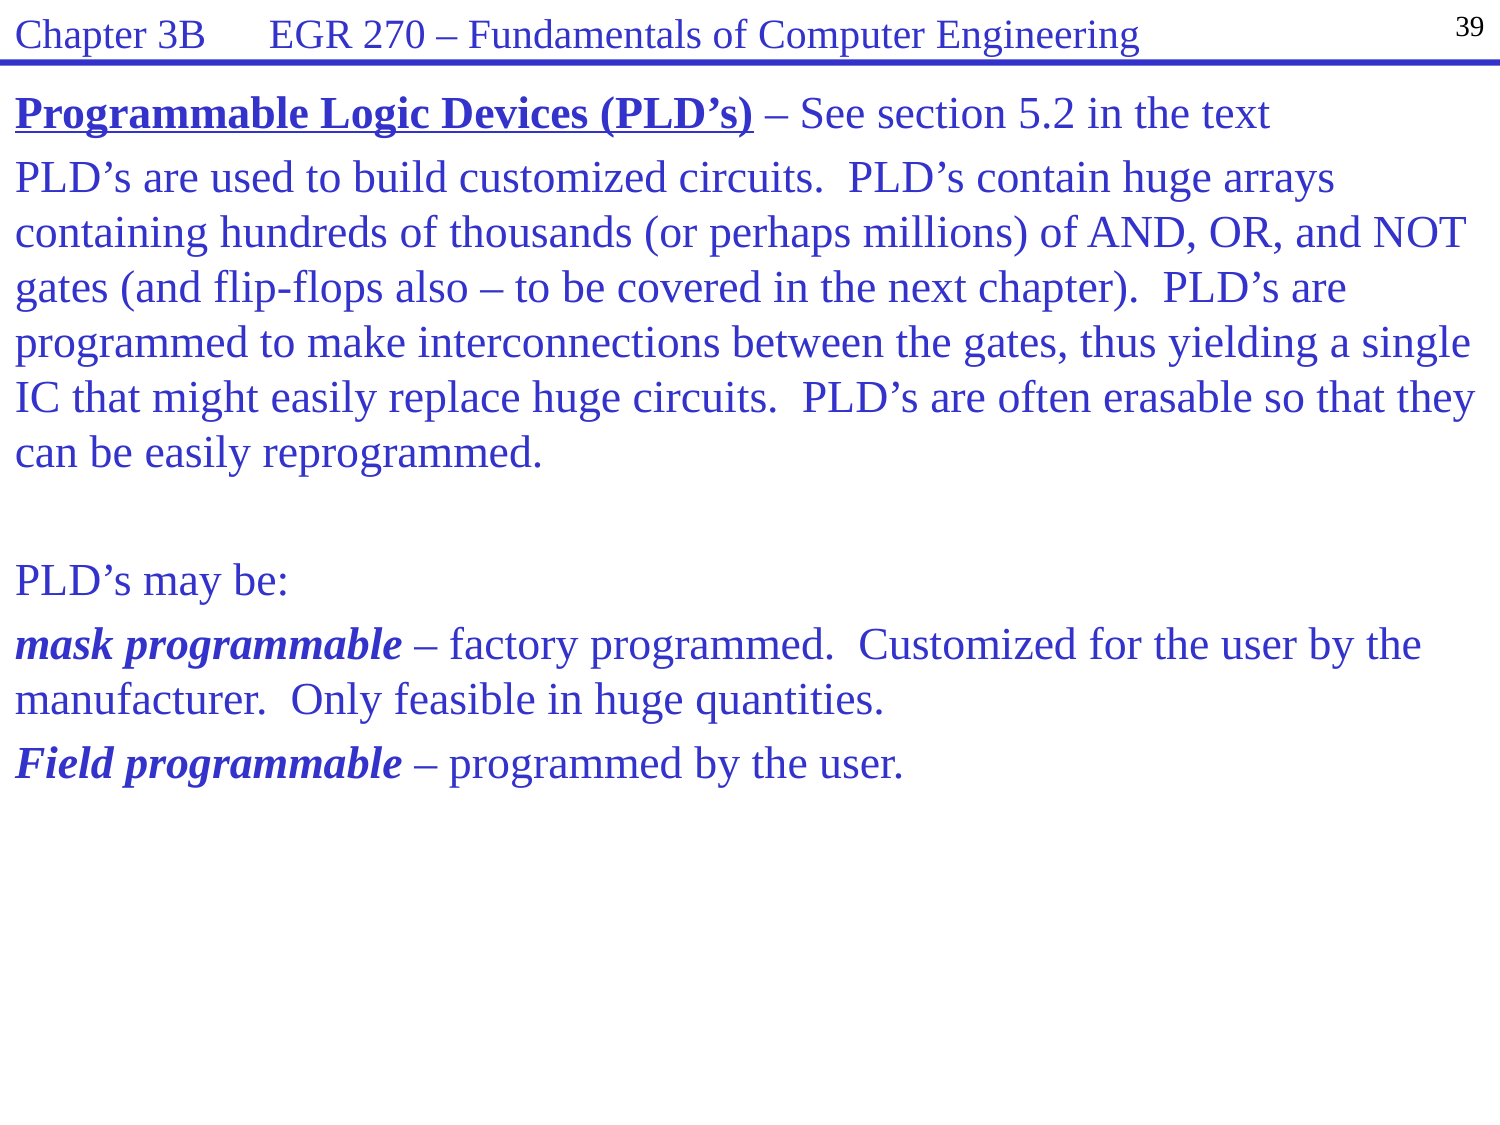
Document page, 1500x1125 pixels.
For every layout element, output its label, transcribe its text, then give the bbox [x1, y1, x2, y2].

text_box Chapter 3B EGR 270 – Fundamentals of Computer Engineering [0, 0, 1388, 63]
text_box 39 [1400, 0, 1500, 62]
text_box Programmable Logic Devices (PLD’s) – See section 5.2 in the text PLD’s are used to build customized circuits. PLD’s contain huge arrays containing hundreds of thousands (or perhaps millions) of AND, OR, and NOT gates (and flip-flops also – to be covered in the next chapter). PLD’s are programmed to make interconnections between the gates, thus yielding a single IC that might easily replace huge circuits. PLD’s are often erasable so that they can be easily reprogrammed. PLD’s may be: mask programmable – factory programmed. Customized for the user by the manufacturer. Only feasible in huge quantities. Field programmable – programmed by the user. [0, 74, 1500, 825]
